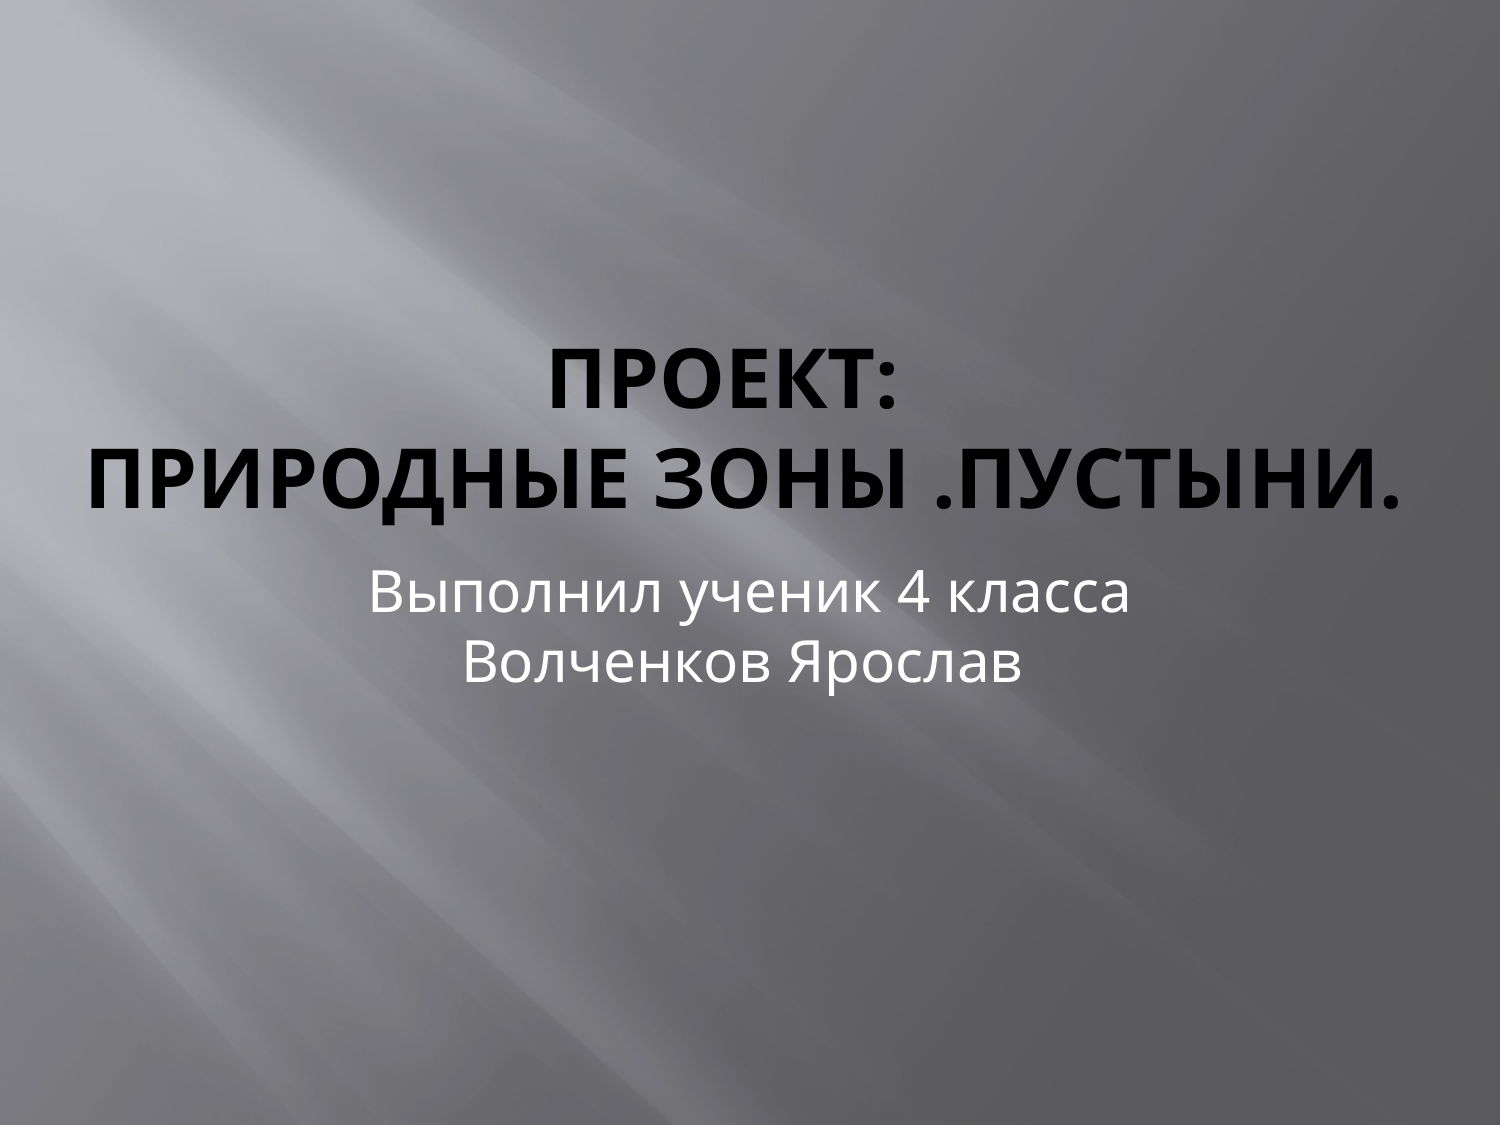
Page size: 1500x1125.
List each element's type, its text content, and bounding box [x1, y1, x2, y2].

title Проект: Природные зоны .Пустыни. [69, 224, 1420, 525]
subtitle Выполнил ученик 4 класса Волченков Ярослав [225, 546, 1275, 834]
